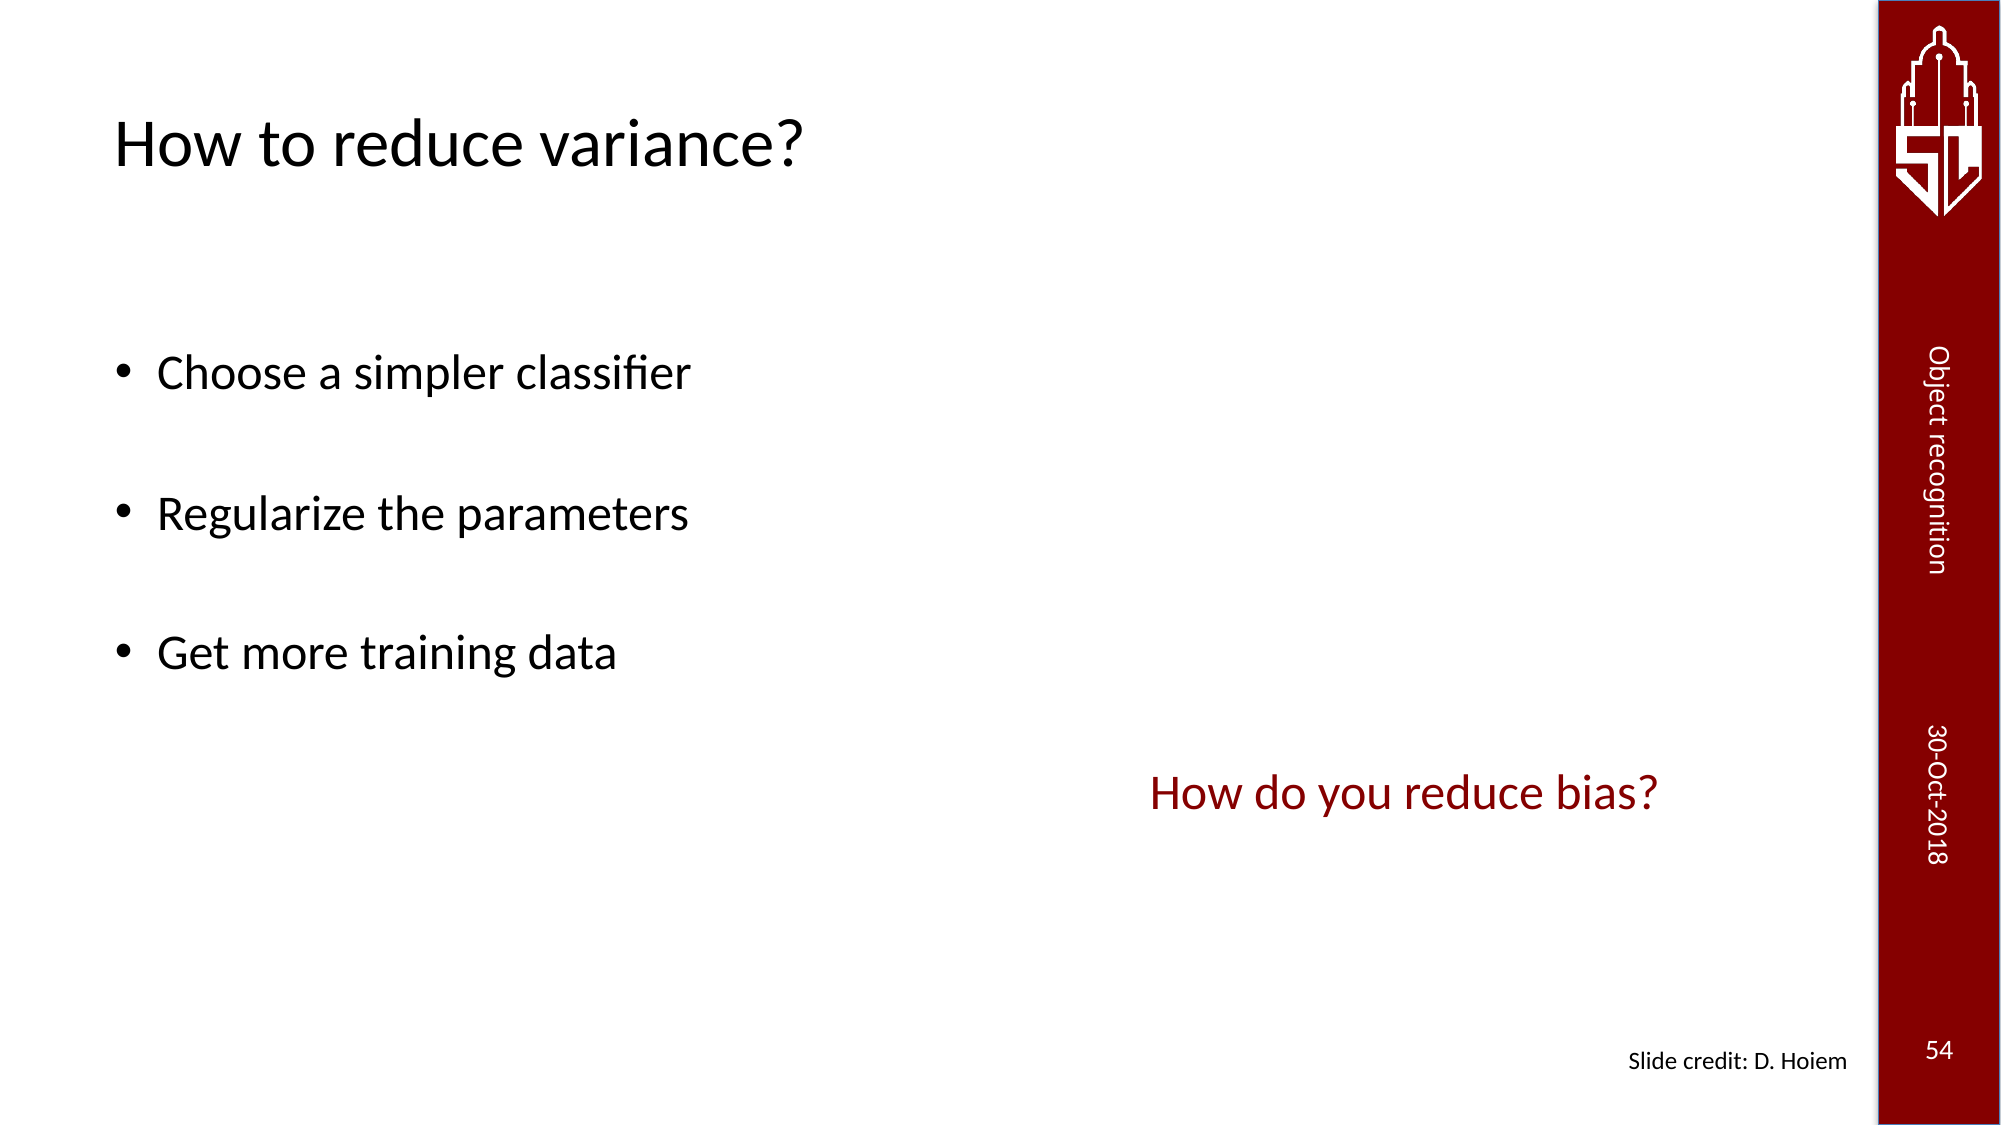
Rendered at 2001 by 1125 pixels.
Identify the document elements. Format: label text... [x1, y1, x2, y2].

text_box Slide credit: D. Hoiem [1613, 1037, 1864, 1083]
list Choose a simpler classifier Regularize the parameters Get more training data How do you reduce bias? [99, 262, 1675, 900]
title How to reduce variance? [99, 45, 1835, 233]
picture [1896, 25, 1982, 217]
